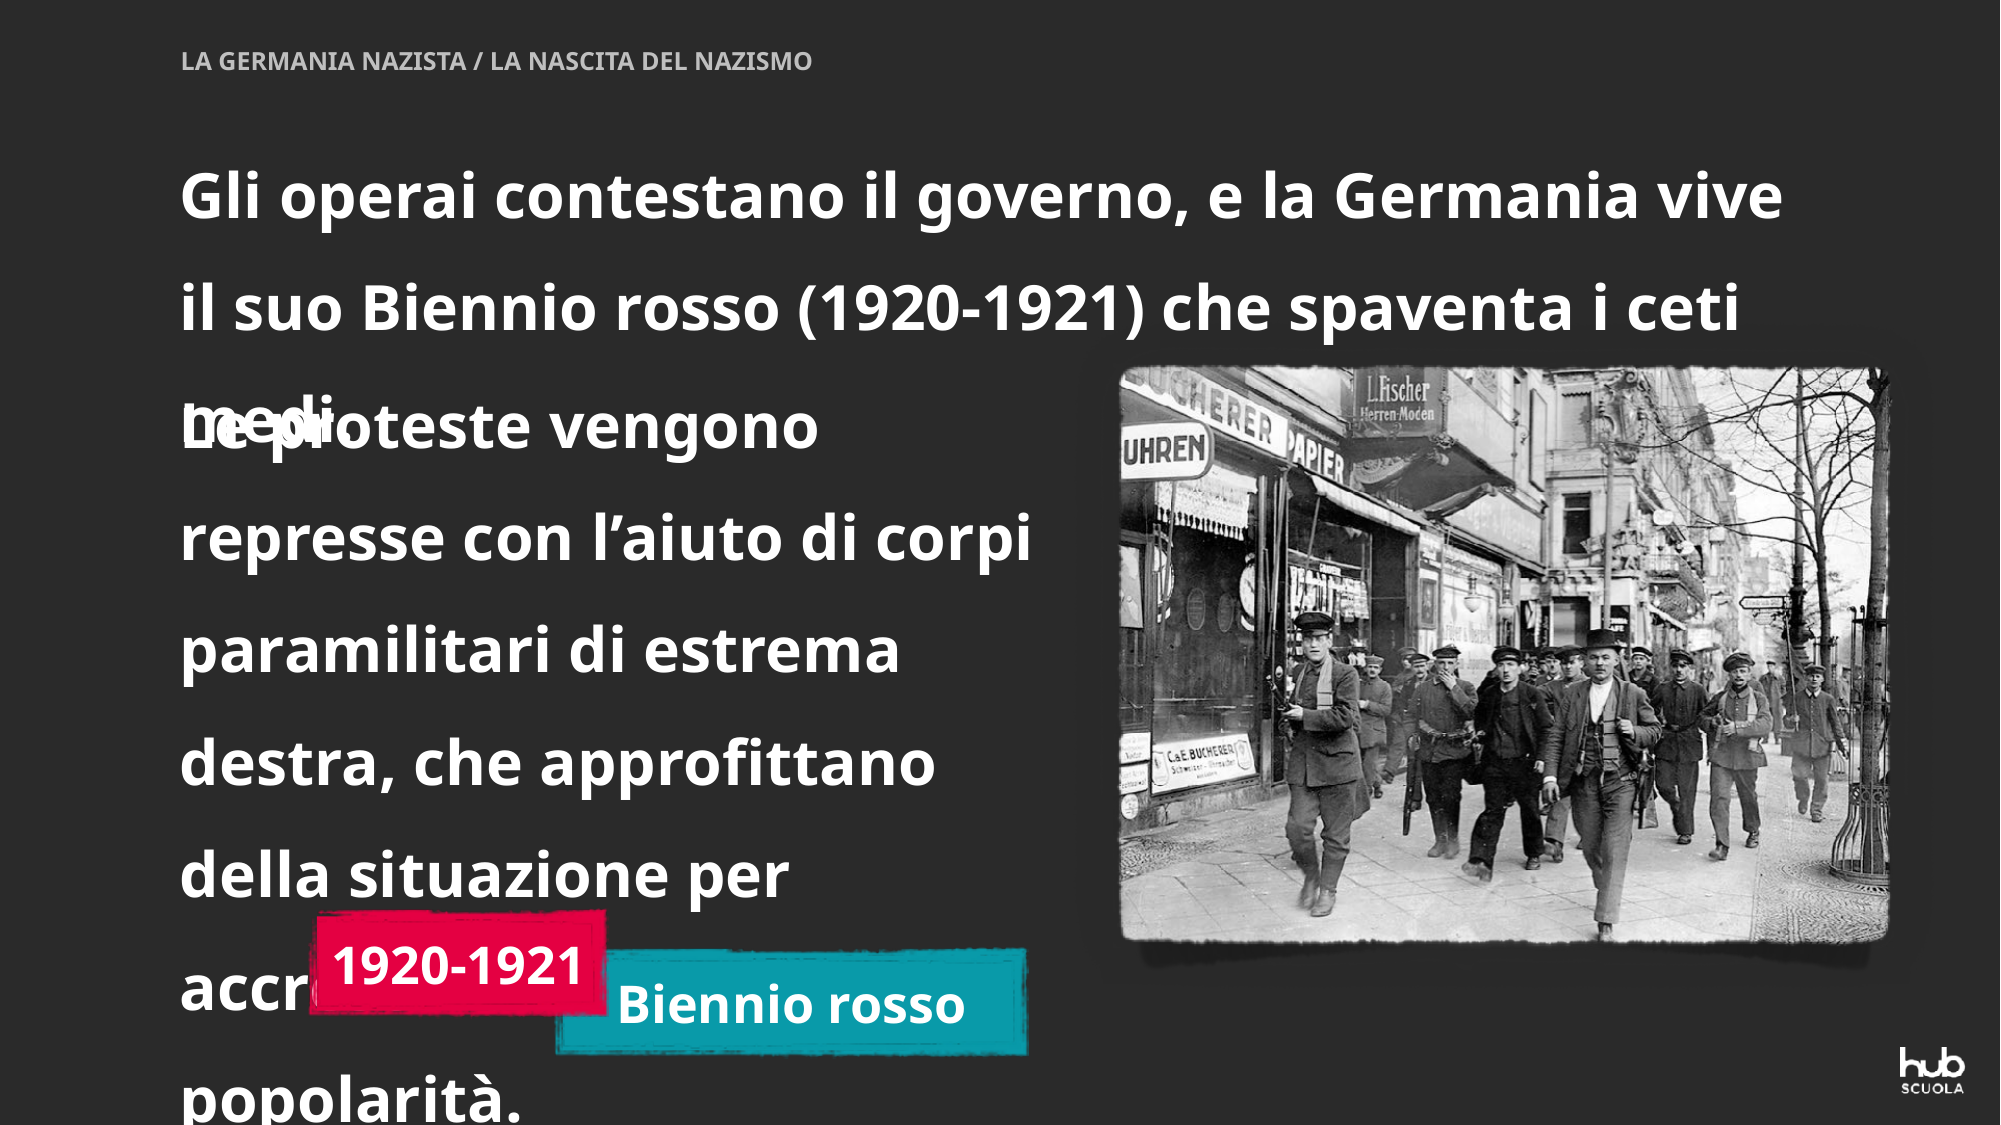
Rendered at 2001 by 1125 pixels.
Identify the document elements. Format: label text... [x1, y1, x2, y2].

text_box Gli operai contestano il governo, e la Germania vive il suo Biennio rosso (1920-1921) che spaventa i ceti medi. [172, 110, 1810, 313]
text_box LA GERMANIA NAZISTA / LA NASCITA DEL NAZISMO [173, 38, 1319, 83]
text_box Le proteste vengono represse con l’aiuto di corpi paramilitari di estrema destra, che approfittano della situazione per accrescere la propria popolarità. [172, 340, 1062, 881]
picture [1067, 308, 1940, 998]
picture [1900, 1047, 1966, 1095]
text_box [553, 947, 1030, 1059]
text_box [308, 907, 609, 1020]
